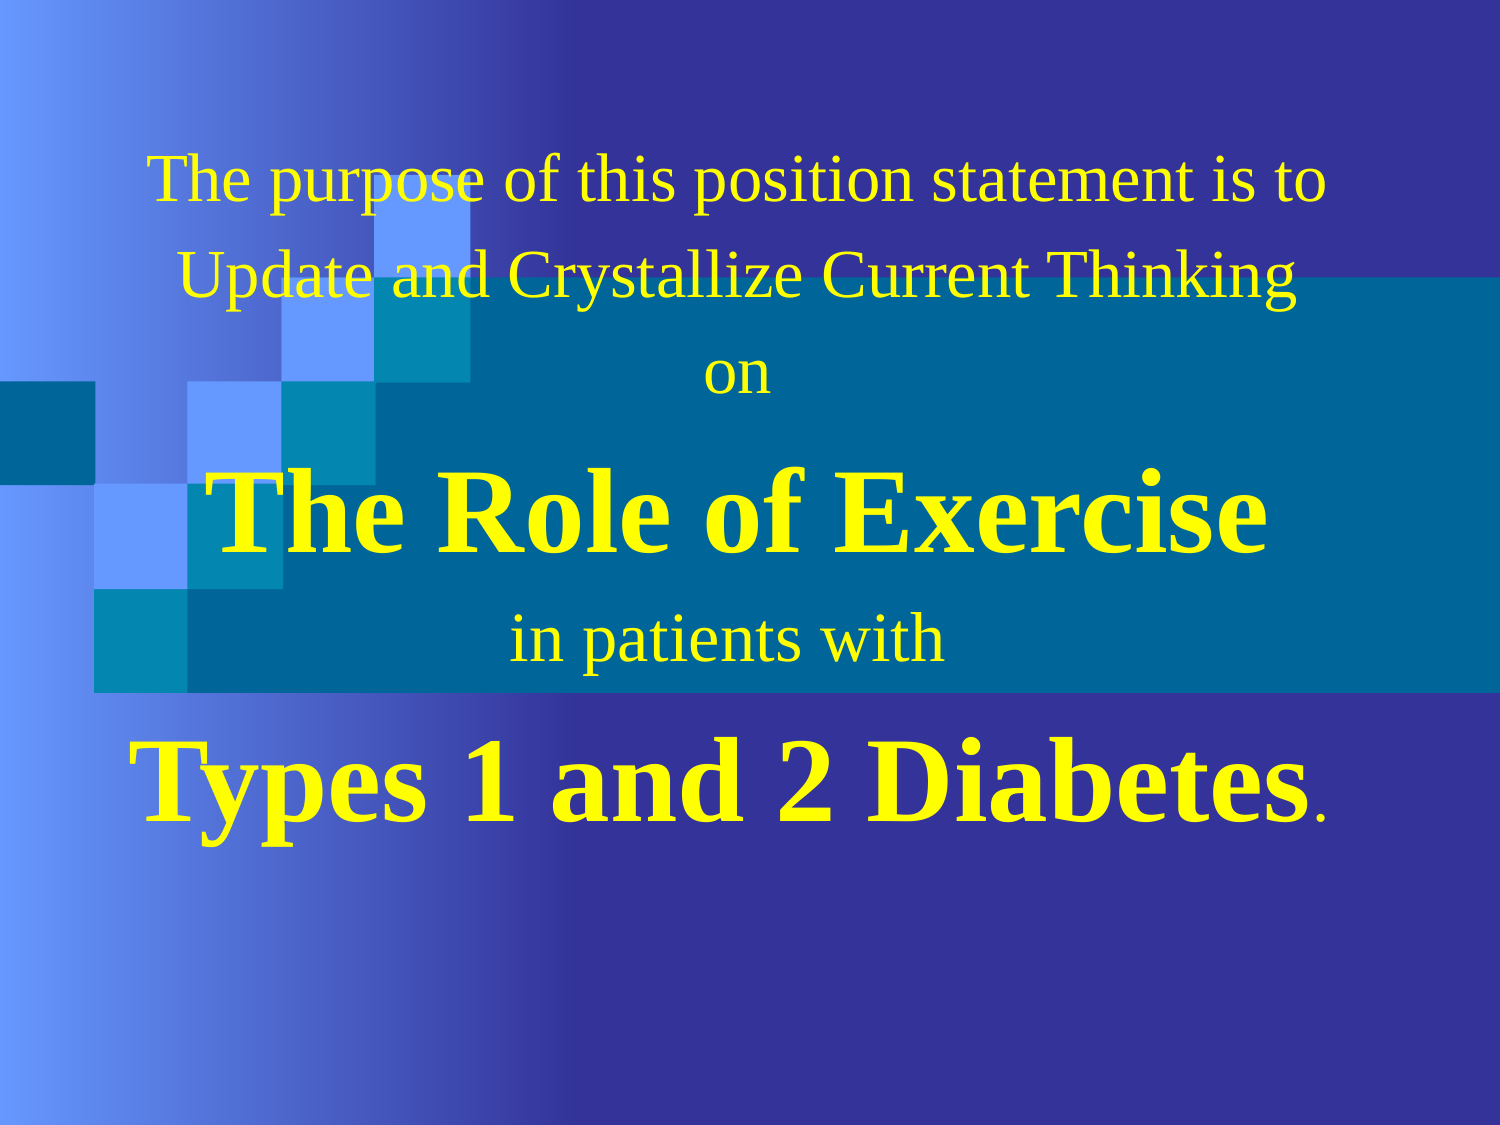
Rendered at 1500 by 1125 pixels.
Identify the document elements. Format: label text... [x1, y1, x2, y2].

subtitle The purpose of this position statement is to Update and Crystallize Current Thinking on The Role of Exercise in patients with Types 1 and 2 Diabetes. [99, 124, 1376, 976]
